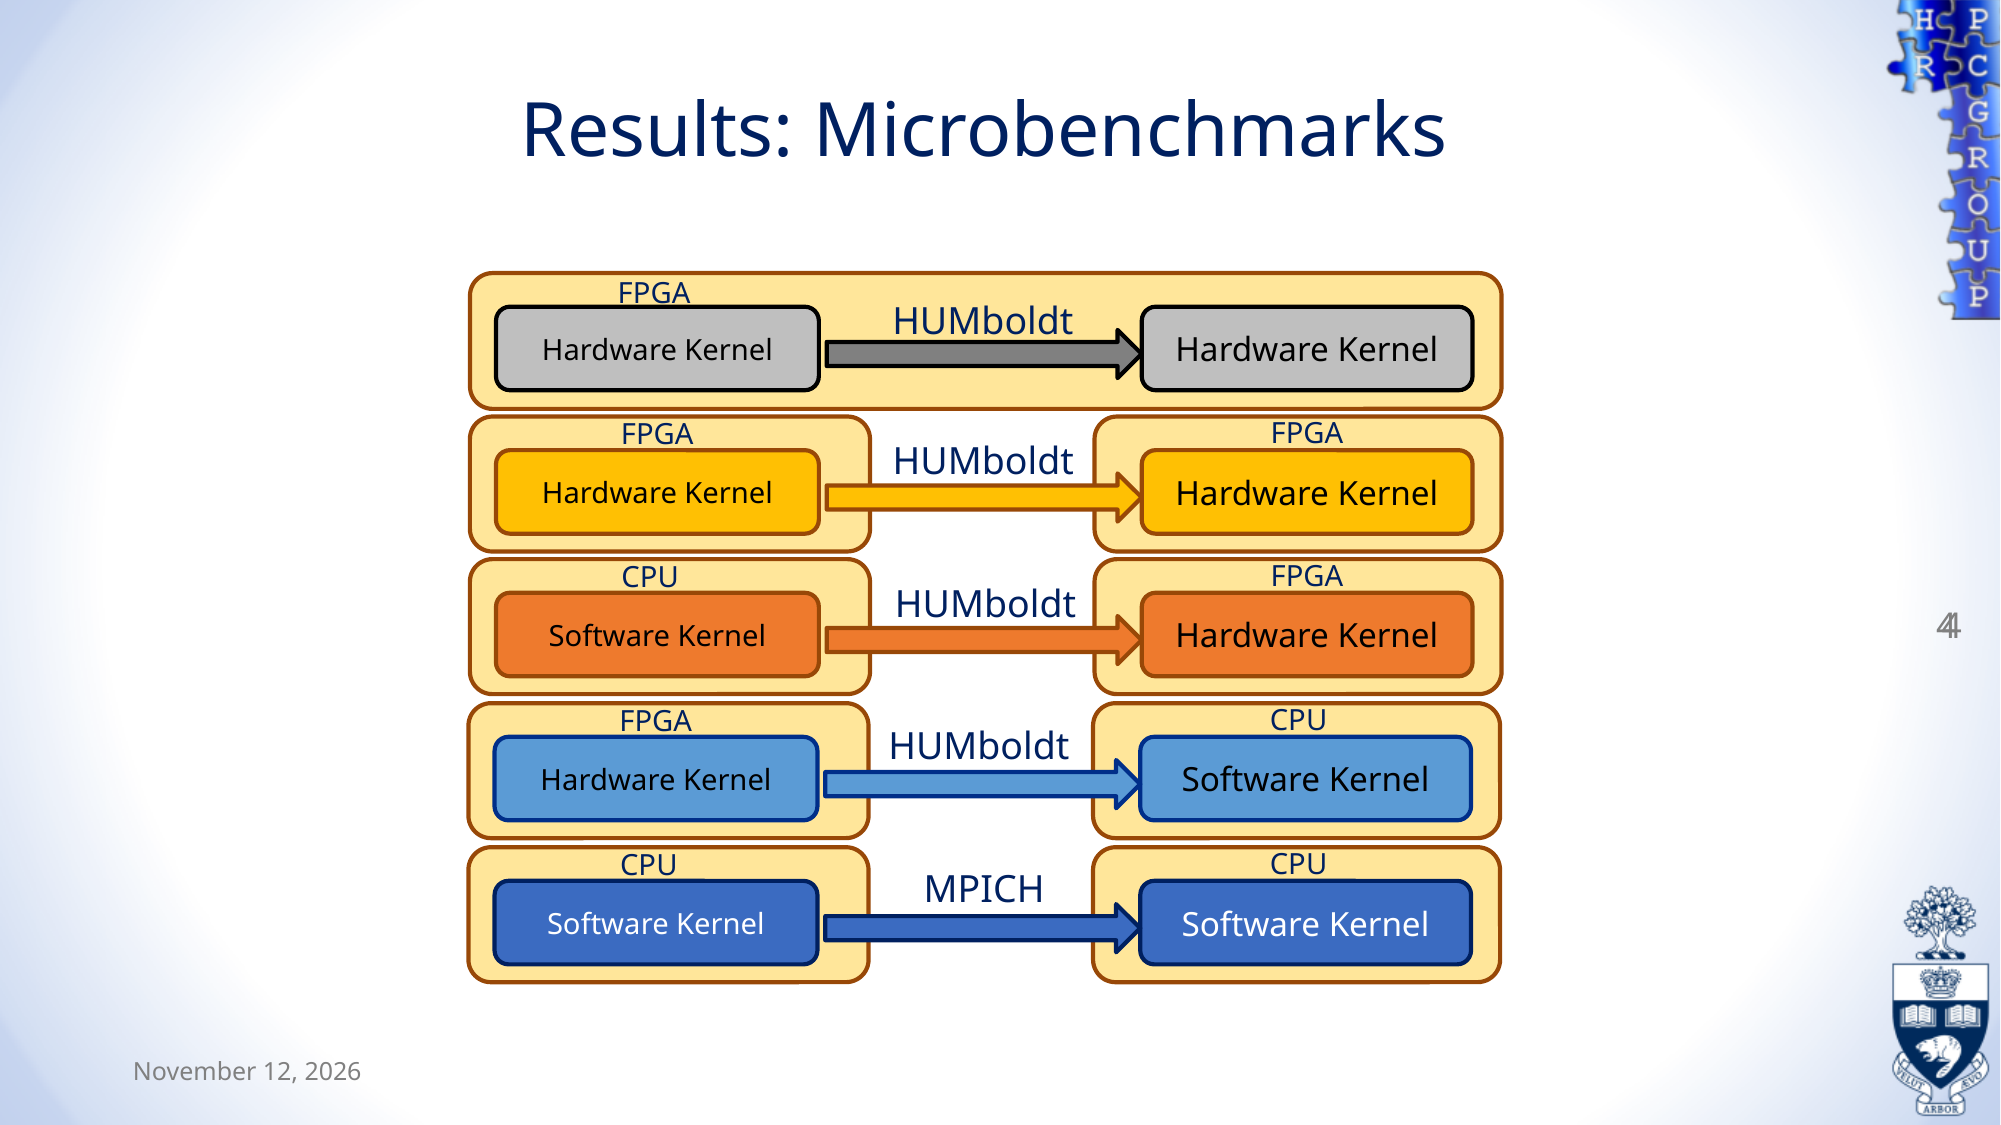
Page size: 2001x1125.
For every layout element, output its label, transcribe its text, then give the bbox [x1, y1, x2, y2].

text_box [467, 414, 873, 554]
text_box Software Kernel [493, 590, 821, 679]
text_box CPU [606, 550, 695, 601]
text_box CPU [1254, 693, 1343, 744]
text_box Hardware Kernel [493, 304, 821, 393]
text_box HUMboldt [880, 572, 1091, 633]
text_box Software Kernel [492, 878, 820, 967]
text_box [823, 902, 1143, 955]
text_box Hardware Kernel [1139, 448, 1475, 536]
picture [0, 0, 2001, 1125]
slide_number 44 [1913, 527, 1985, 728]
text_box FPGA [604, 695, 708, 745]
text_box FPGA [1255, 549, 1359, 600]
text_box MPICH [908, 857, 1060, 918]
text_box Hardware Kernel [1139, 590, 1475, 679]
text_box HUMboldt [877, 289, 1089, 349]
title Results: Microbenchmarks [117, 45, 1851, 209]
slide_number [117, 1042, 433, 1103]
text_box [1092, 414, 1504, 554]
text_box HUMboldt [877, 430, 1089, 490]
text_box Software Kernel [1138, 878, 1474, 967]
text_box HUMboldt [873, 714, 1085, 775]
text_box [1092, 557, 1504, 697]
text_box [1090, 845, 1503, 985]
text_box [1090, 701, 1503, 841]
text_box Software Kernel [1138, 734, 1474, 823]
text_box [466, 701, 871, 841]
text_box FPGA [606, 408, 709, 459]
text_box FPGA [1255, 407, 1359, 457]
text_box CPU [605, 839, 693, 889]
text_box Hardware Kernel [492, 734, 820, 823]
text_box [467, 270, 1504, 411]
text_box [467, 557, 873, 697]
text_box [824, 471, 1144, 524]
text_box Hardware Kernel [1139, 304, 1475, 393]
text_box [824, 327, 1144, 381]
text_box CPU [1254, 837, 1343, 888]
text_box Hardware Kernel [493, 448, 821, 536]
text_box [824, 614, 1144, 667]
text_box FPGA [602, 267, 706, 317]
text_box [823, 758, 1143, 811]
text_box [466, 845, 871, 985]
